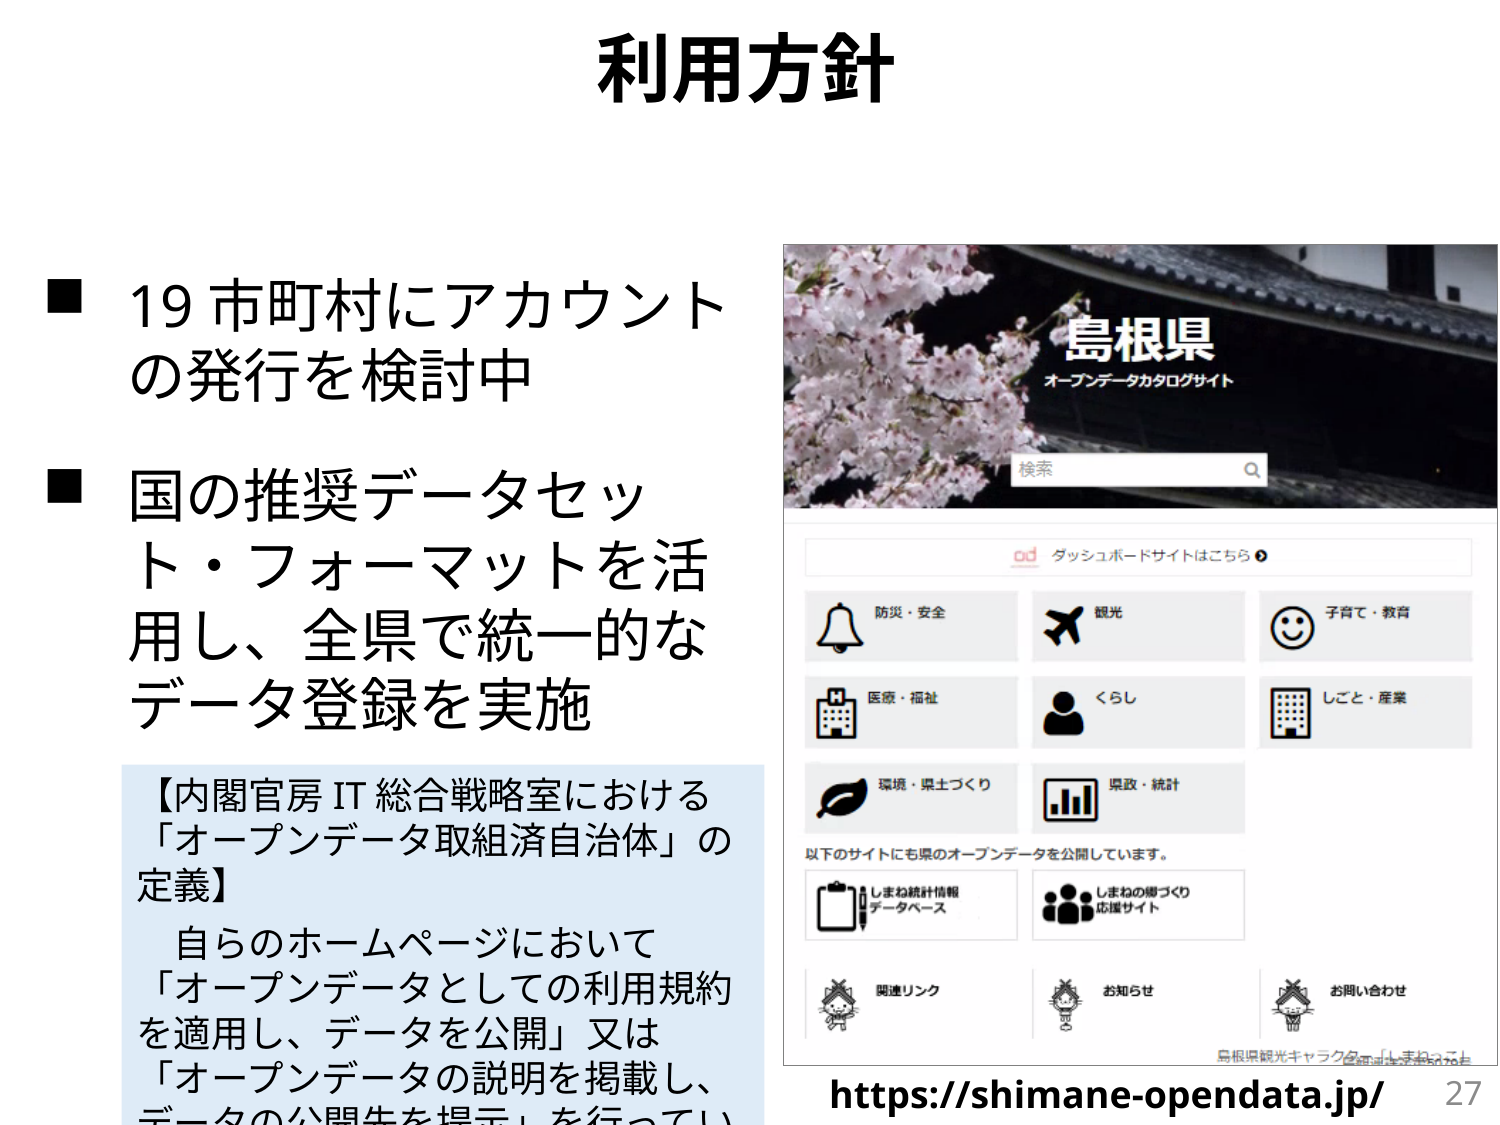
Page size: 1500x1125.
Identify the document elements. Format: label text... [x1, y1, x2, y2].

picture [783, 244, 1498, 1066]
slide_number 26 [1245, 1066, 1498, 1125]
text_box 【内閣官房IT総合戦略室における「オープンデータ取組済自治体」の定義】 自らのホームページにおいて「オープンデータとしての利用規約を適用し、データを公開」又は「オープンデータの説明を掲載し、データの公開先を提示」を行っている都道府県及び市区町村 [121, 764, 765, 1125]
text_box 19市町村にアカウントの発行を検討中 国の推奨データセット・フォーマットを活用し、全県で統一的なデータ登録を実施 [28, 261, 747, 746]
text_box https://shimane-opendata.jp/ [814, 1066, 1401, 1124]
text_box 利用方針 [153, 14, 1340, 120]
